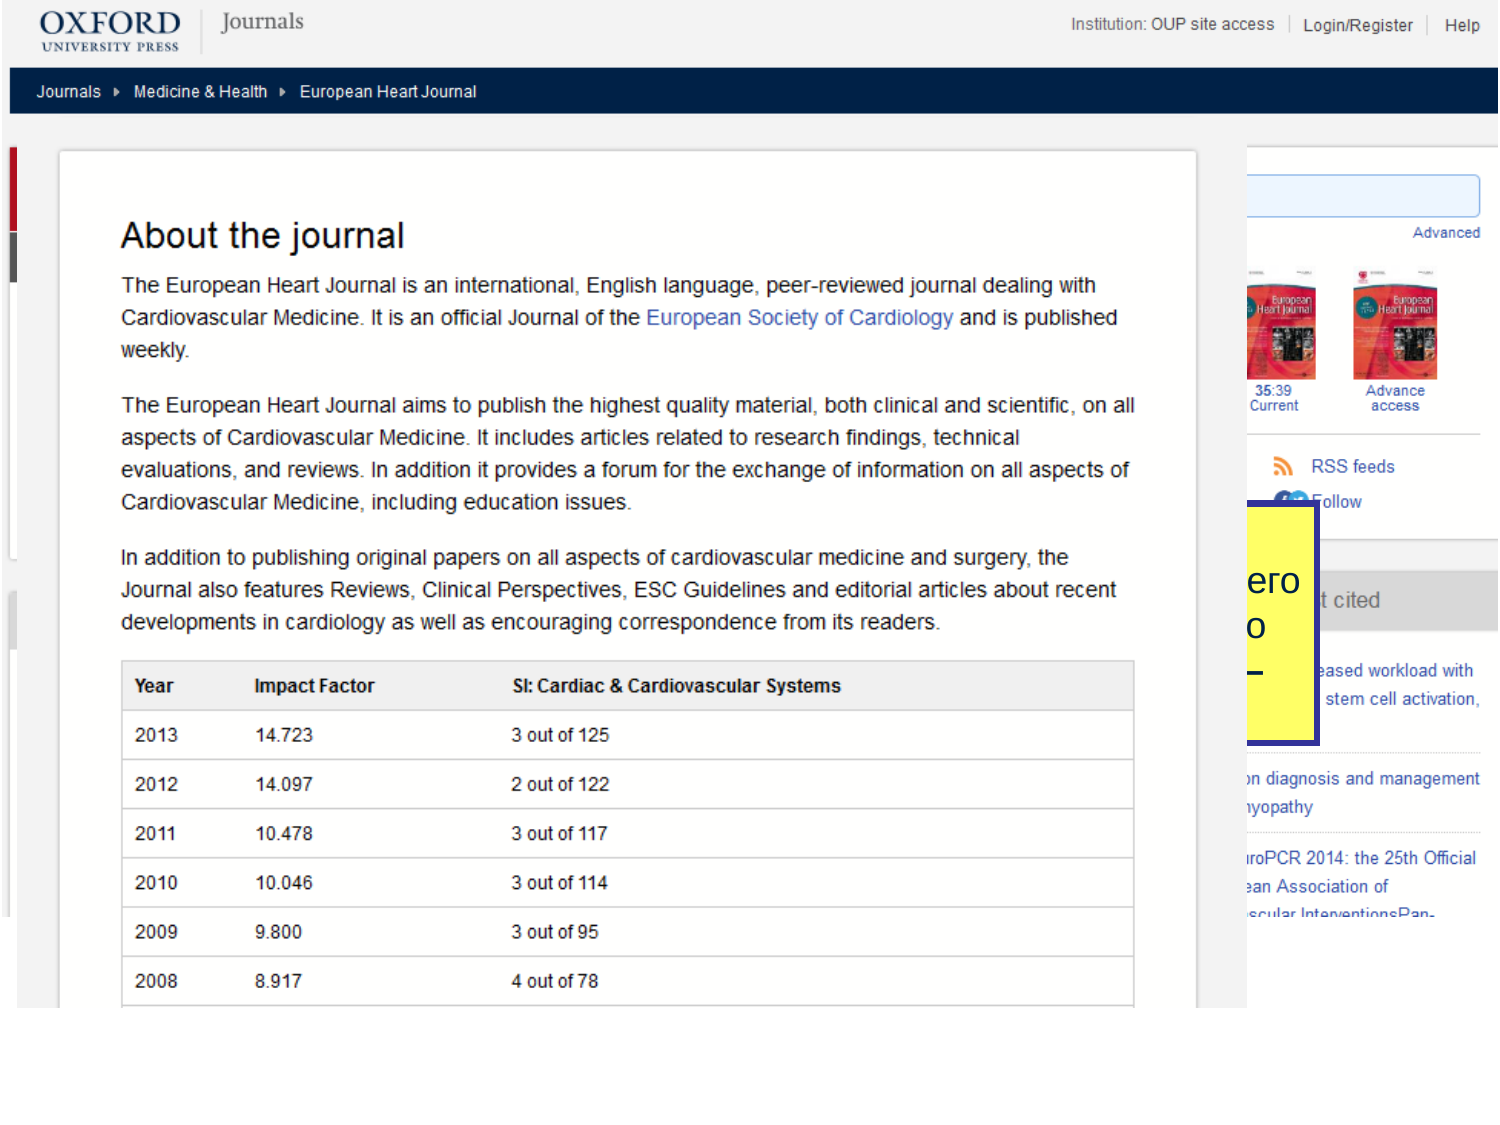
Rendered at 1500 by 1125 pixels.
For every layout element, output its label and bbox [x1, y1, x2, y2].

picture [1, 0, 1498, 1008]
